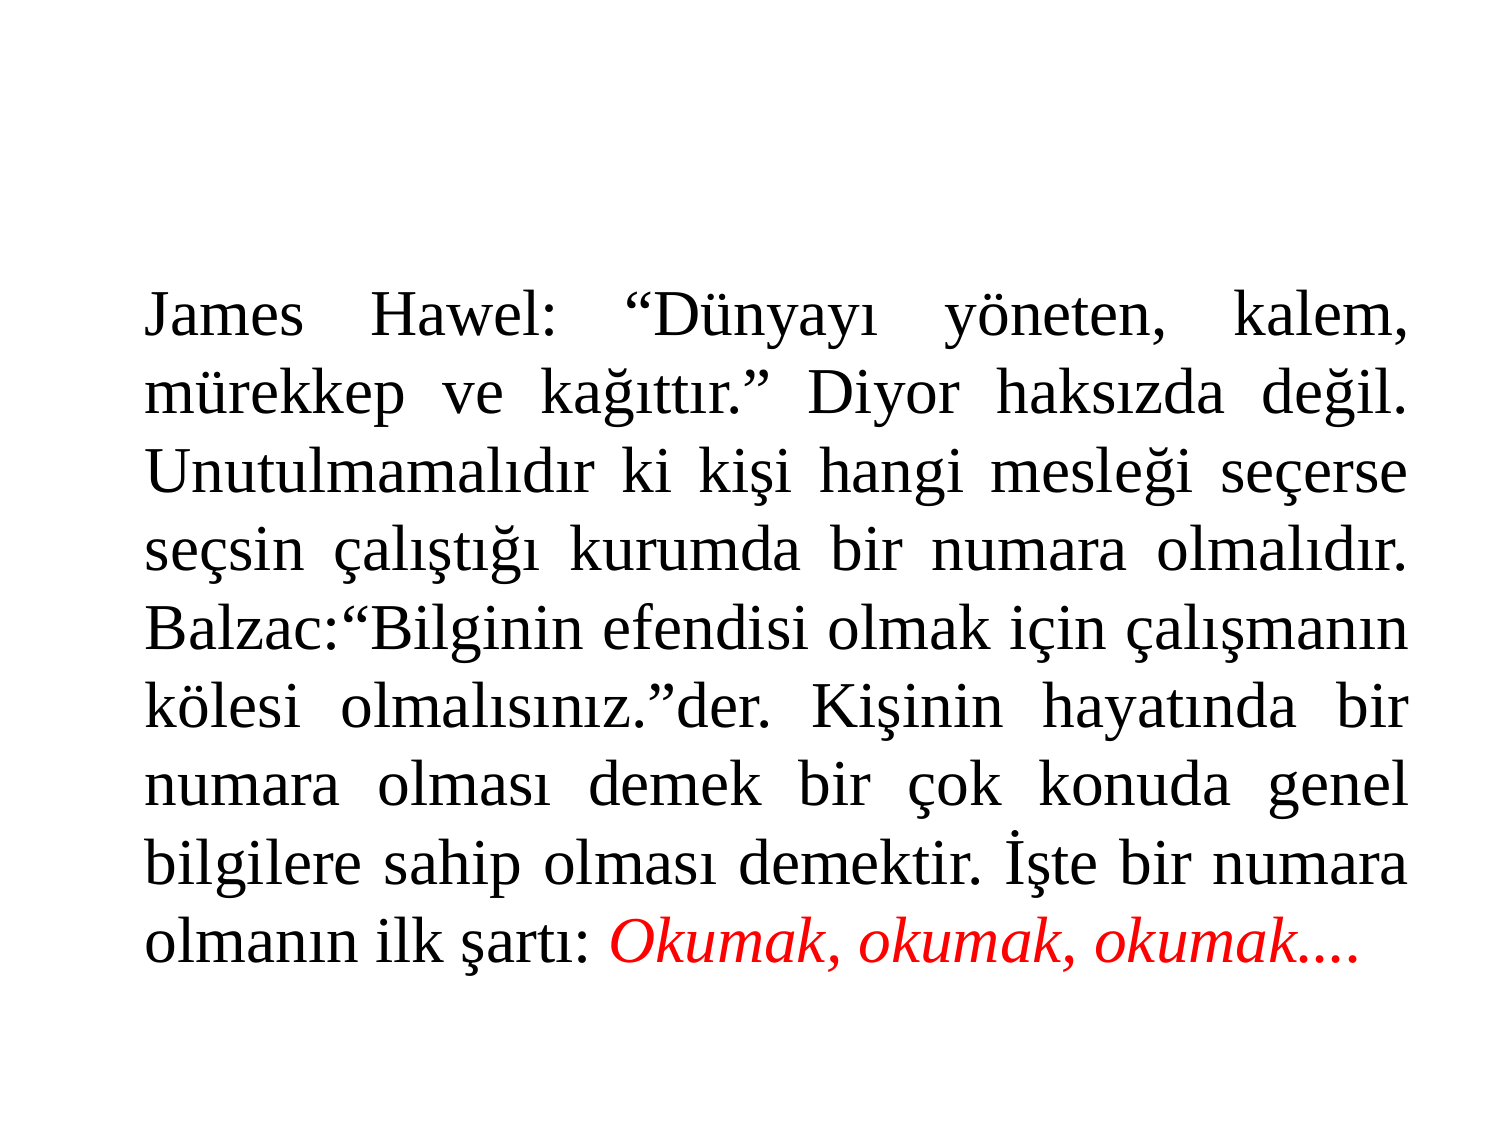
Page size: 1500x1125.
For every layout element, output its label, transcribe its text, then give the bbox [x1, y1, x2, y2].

list James Hawel: “Dünyayı yöneten, kalem, mürekkep ve kağıttır.” Diyor haksızda değil. Unutulmamalıdır ki kişi hangi mesleği seçerse seçsin çalıştığı kurumda bir numara olmalıdır. Balzac:“Bilginin efendisi olmak için çalışmanın kölesi olmalısınız.”der. Kişinin hayatında bir numara olması demek bir çok konuda genel bilgilere sahip olması demektir. İşte bir numara olmanın ilk şartı: Okumak, okumak, okumak.... [75, 262, 1425, 1005]
